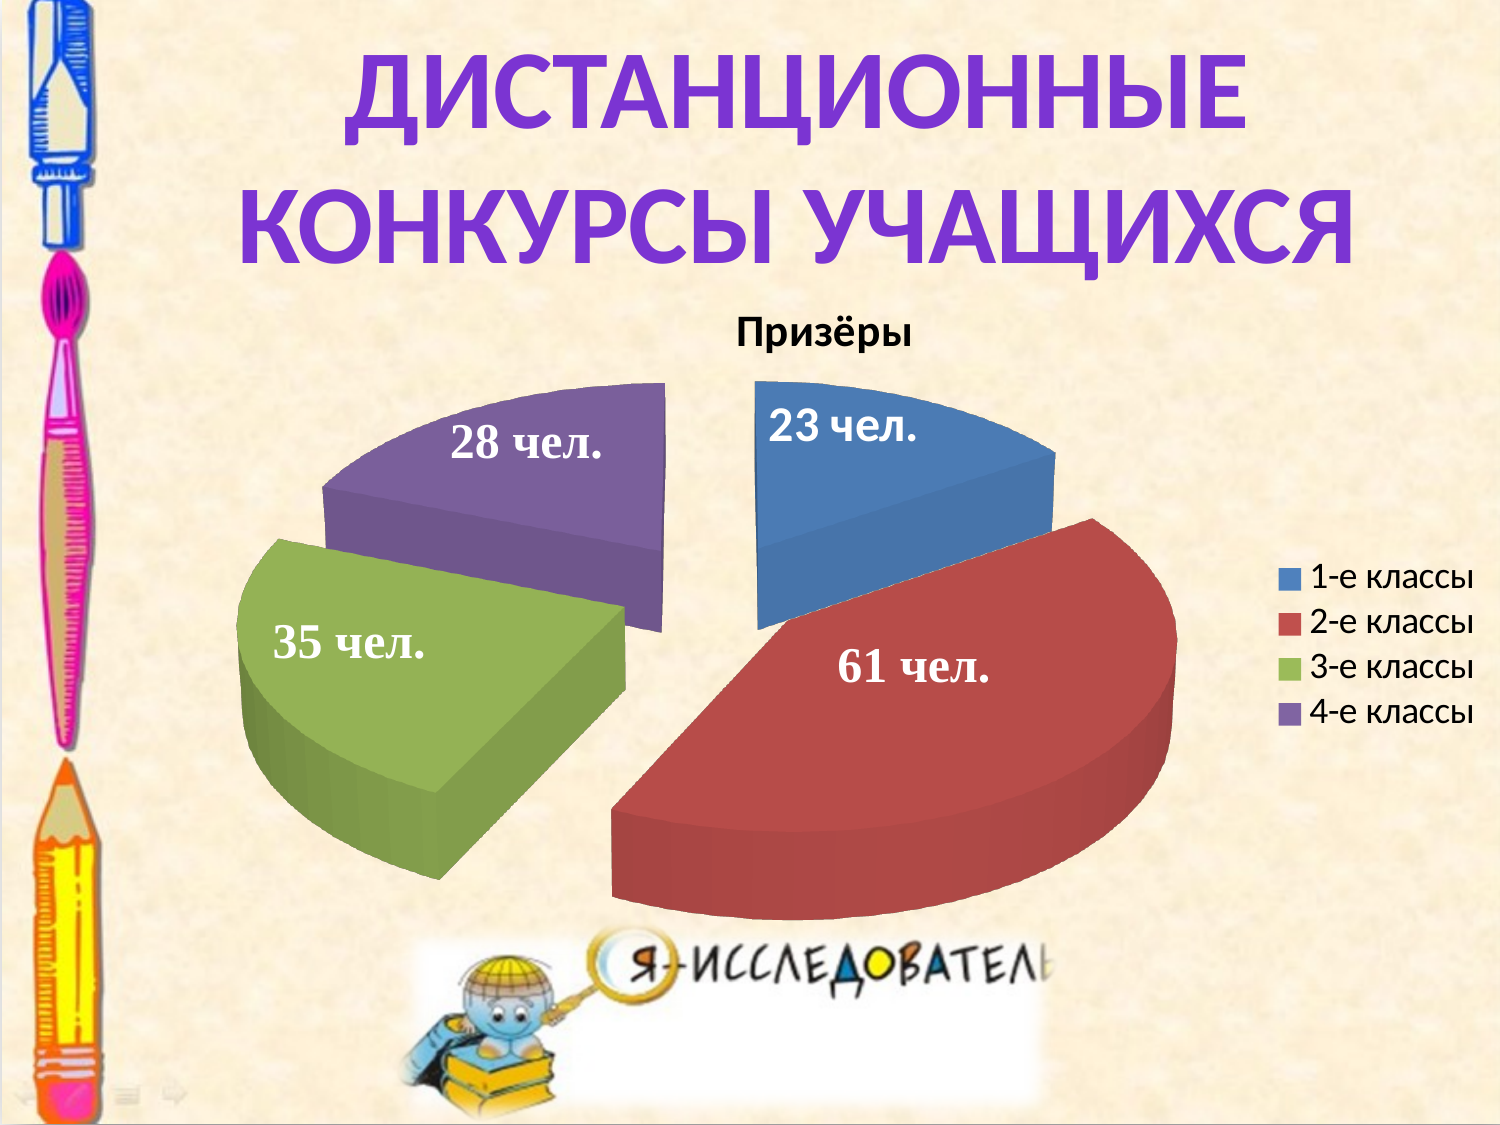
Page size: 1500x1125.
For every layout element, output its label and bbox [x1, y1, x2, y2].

picture [1, 0, 1500, 1124]
chart [149, 275, 1500, 1019]
